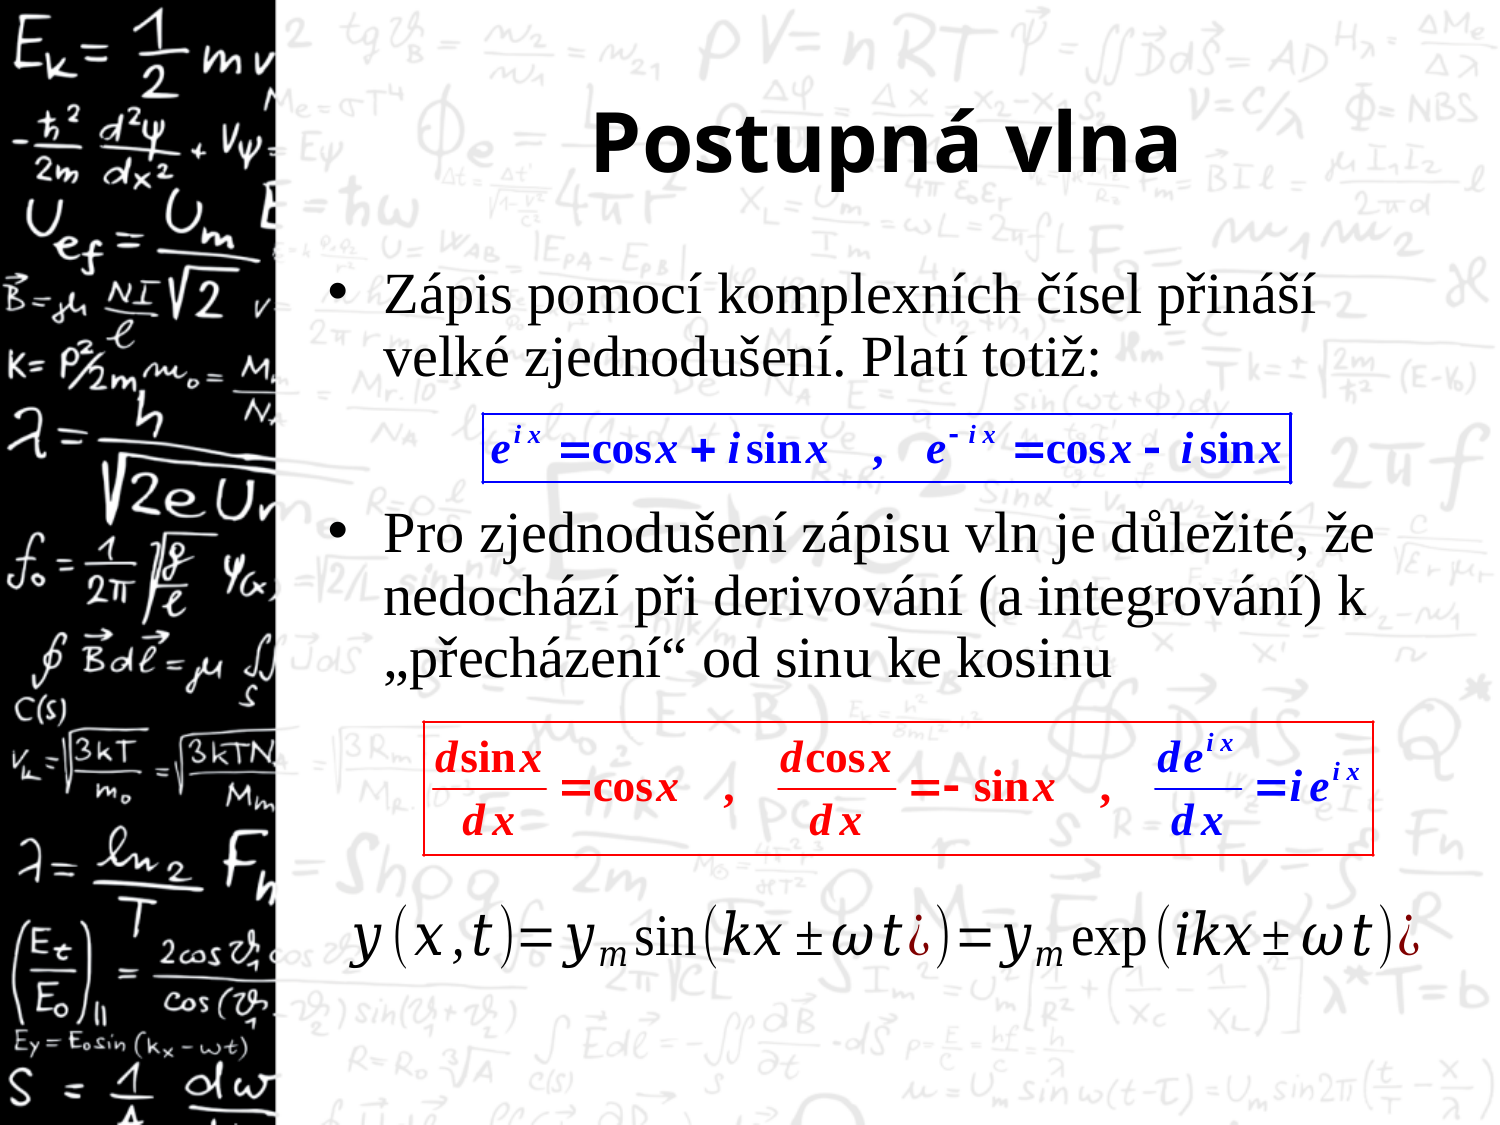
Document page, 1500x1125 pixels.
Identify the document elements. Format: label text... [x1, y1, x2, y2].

title Postupná vlna [312, 45, 1461, 233]
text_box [418, 715, 1380, 861]
picture [0, 0, 1500, 1125]
list Zápis pomocí komplexních čísel přináší velké zjednodušení. Platí totiž: Pro zjednodušení zápisu vln je důležité, že nedochází při derivování (a integrování) k „přecházení“ od sinu ke kosinu [312, 255, 1463, 1005]
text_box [478, 408, 1297, 489]
